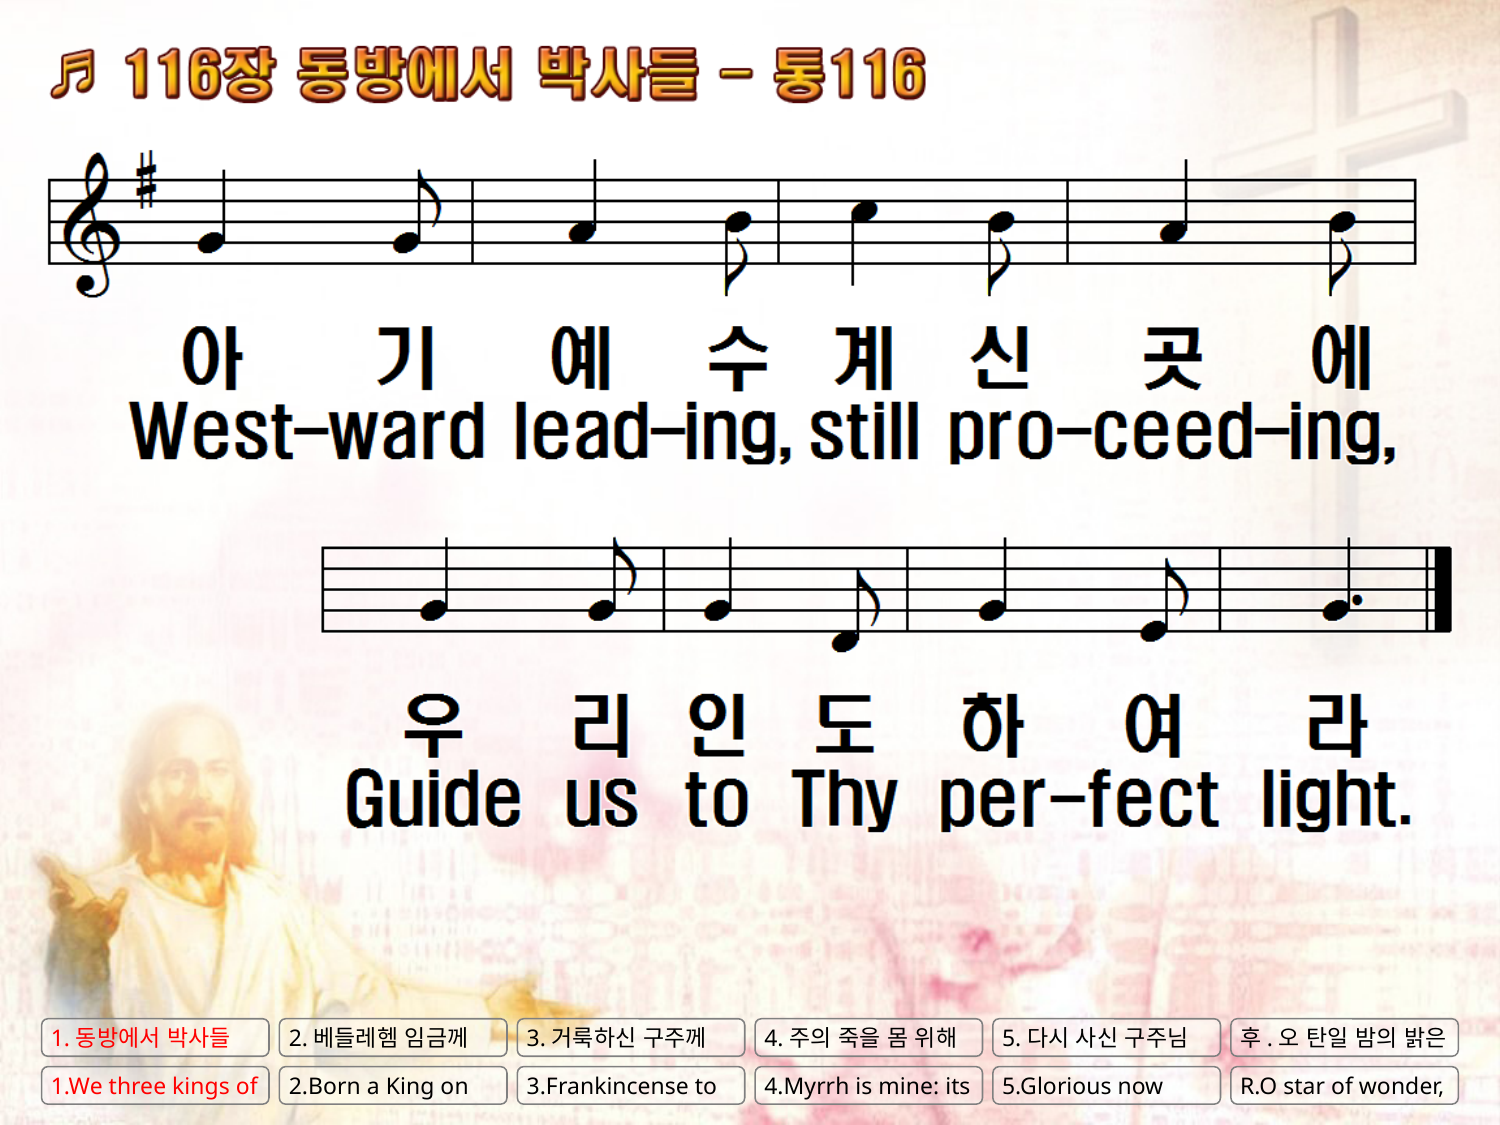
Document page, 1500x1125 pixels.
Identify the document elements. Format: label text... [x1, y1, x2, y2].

text_box 3.Frankincense to [517, 1066, 745, 1105]
text_box 후.오 탄일 밤의 밝은 [1230, 1018, 1459, 1057]
text_box 5.다시 사신 구주님 [992, 1018, 1221, 1057]
picture [0, 0, 1500, 1125]
text_box 4.Myrrh is mine: its [755, 1066, 983, 1105]
text_box 5.Glorious now [992, 1066, 1221, 1105]
text_box R.O star of wonder, [1230, 1066, 1459, 1105]
text_box 1.동방에서 박사들 [41, 1018, 269, 1057]
text_box 2.Born a King on [279, 1066, 507, 1105]
text_box 1.We three kings of [41, 1066, 269, 1105]
text_box 2.베들레헴 임금께 [279, 1018, 507, 1057]
text_box 3.거룩하신 구주께 [517, 1018, 745, 1057]
text_box 4.주의 죽을 몸 위해 [755, 1018, 983, 1057]
